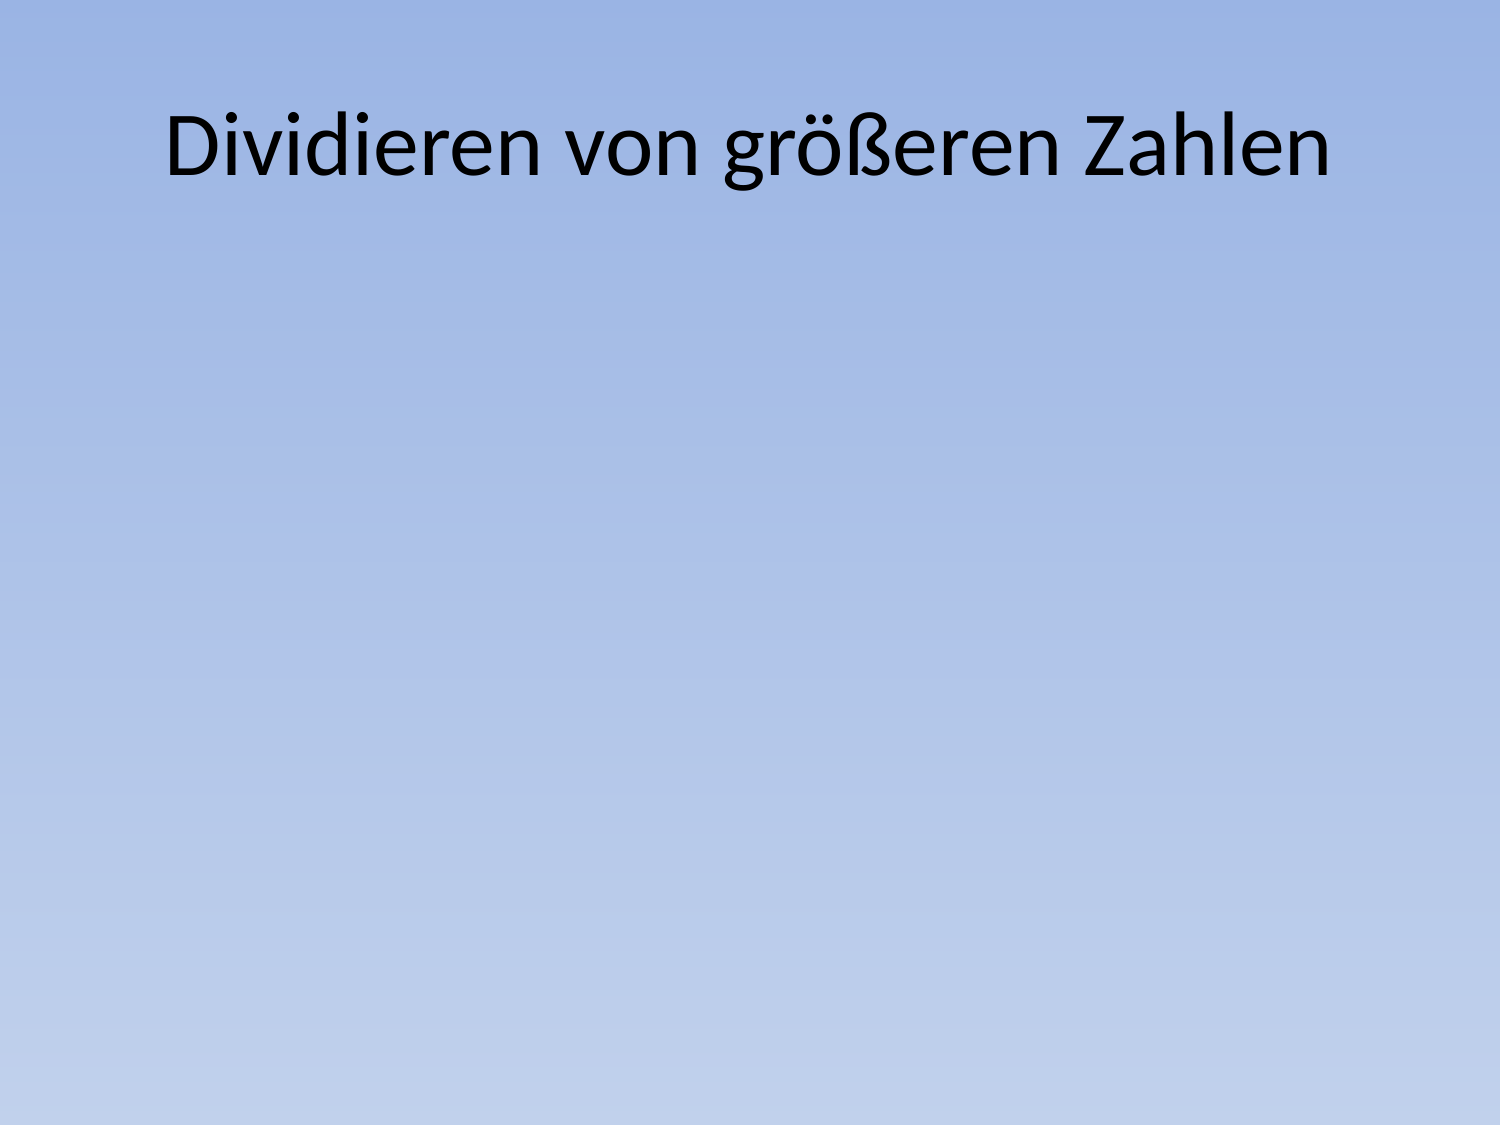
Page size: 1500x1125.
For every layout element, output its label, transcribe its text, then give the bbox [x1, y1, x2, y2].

title Dividieren von größeren Zahlen [75, 45, 1425, 233]
